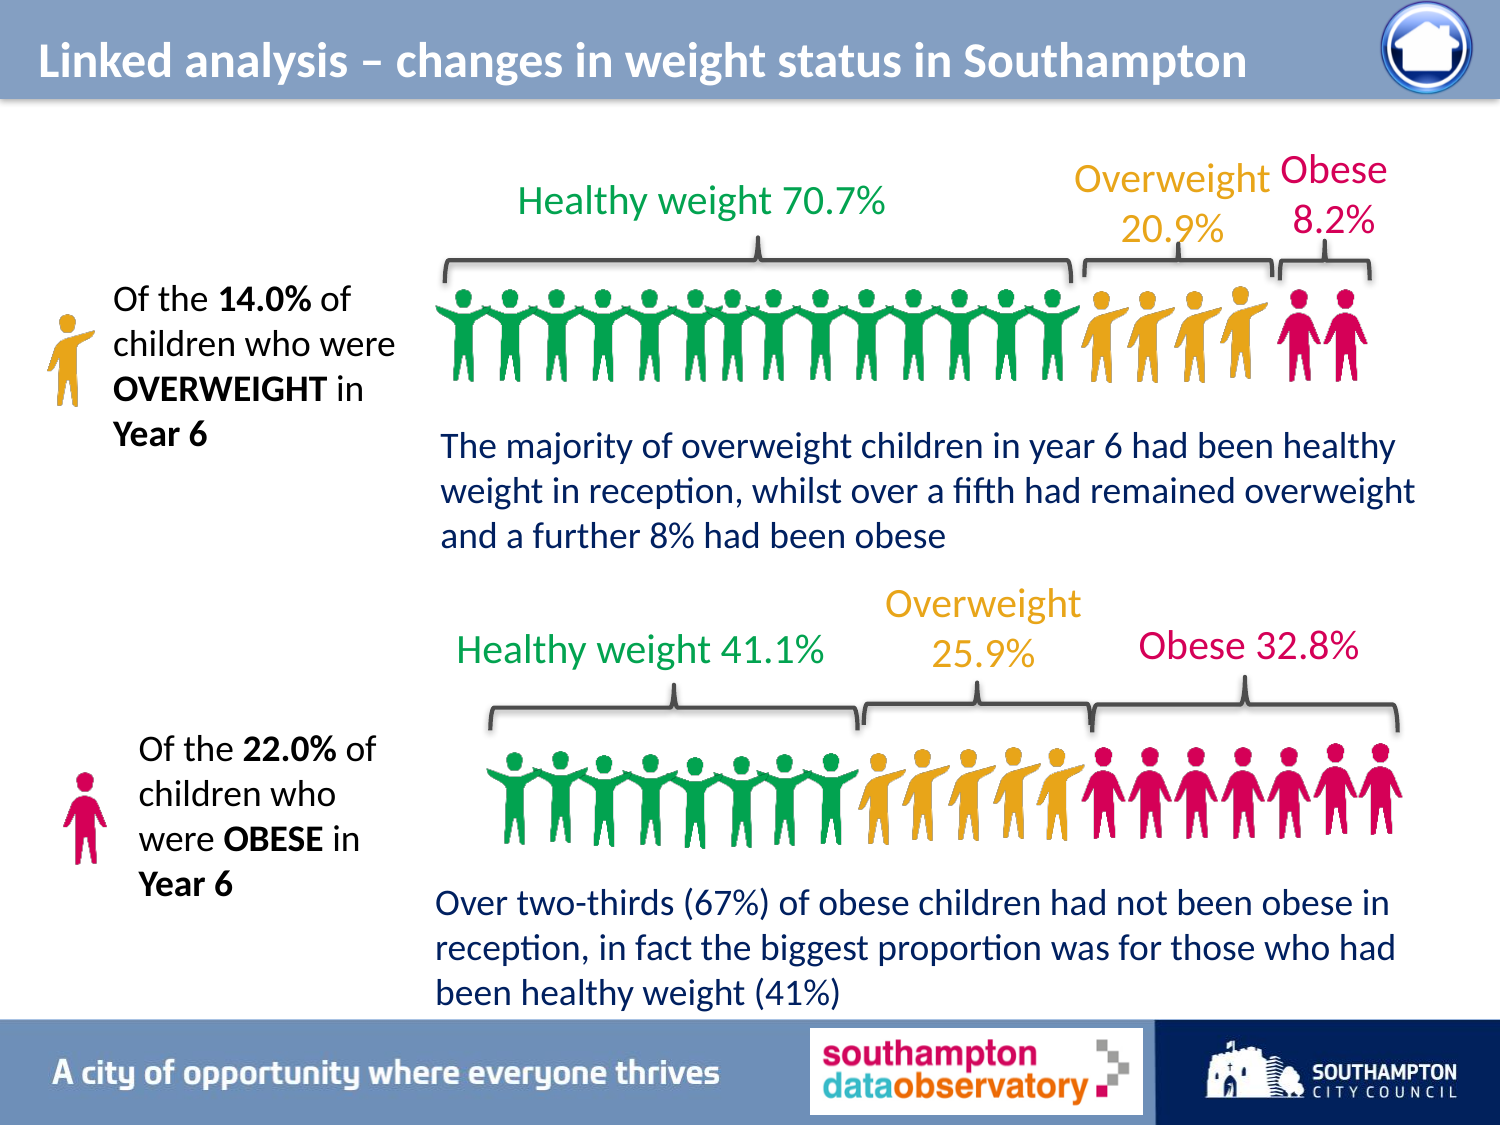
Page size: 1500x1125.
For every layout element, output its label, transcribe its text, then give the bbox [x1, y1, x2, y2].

text_box Of the 22.0% of children who were OBESE in Year 6 [123, 716, 432, 911]
text_box Healthy weight 70.7% [502, 165, 940, 231]
text_box Of the 14.0% of children who were OVERWEIGHT in Year 6 [98, 266, 424, 461]
text_box [1090, 674, 1400, 724]
title Linked analysis – changes in weight status in Southampton [5, 8, 1282, 107]
text_box Overweight 20.9% [1024, 143, 1318, 259]
picture [1379, 0, 1476, 96]
text_box [1082, 241, 1274, 268]
text_box Obese 8.2% [1262, 134, 1406, 250]
text_box Overweight 25.9% [832, 568, 1135, 684]
text_box [443, 235, 1073, 267]
picture [19, 752, 152, 885]
text_box Obese 32.8% [1107, 610, 1390, 676]
text_box The majority of overweight children in year 6 had been healthy weight in reception, whilst over a fifth had remained overweight and a further 8% had been obese [425, 413, 1438, 564]
text_box Healthy weight 41.1% [431, 614, 832, 680]
text_box Over two-thirds (67%) of obese children had not been obese in reception, in fact the biggest proportion was for those who had been healthy weight (41%) [420, 870, 1460, 1021]
picture [5, 294, 138, 427]
text_box [1278, 238, 1372, 268]
text_box [488, 682, 858, 731]
picture [448, 722, 1447, 870]
picture [0, 1019, 1500, 1125]
picture [397, 266, 1412, 403]
text_box [861, 680, 1091, 725]
